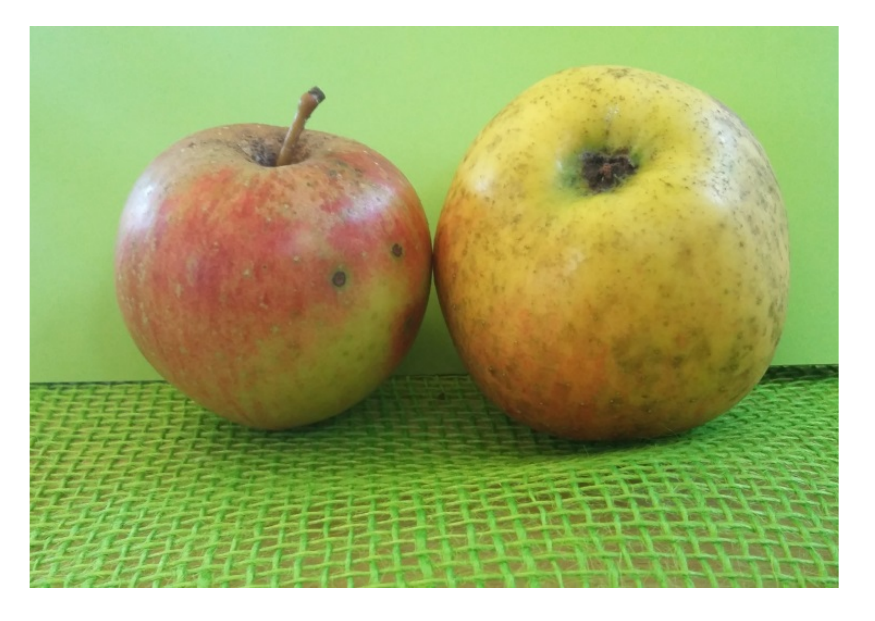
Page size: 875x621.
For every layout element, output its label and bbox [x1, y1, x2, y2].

picture [29, 26, 839, 588]
